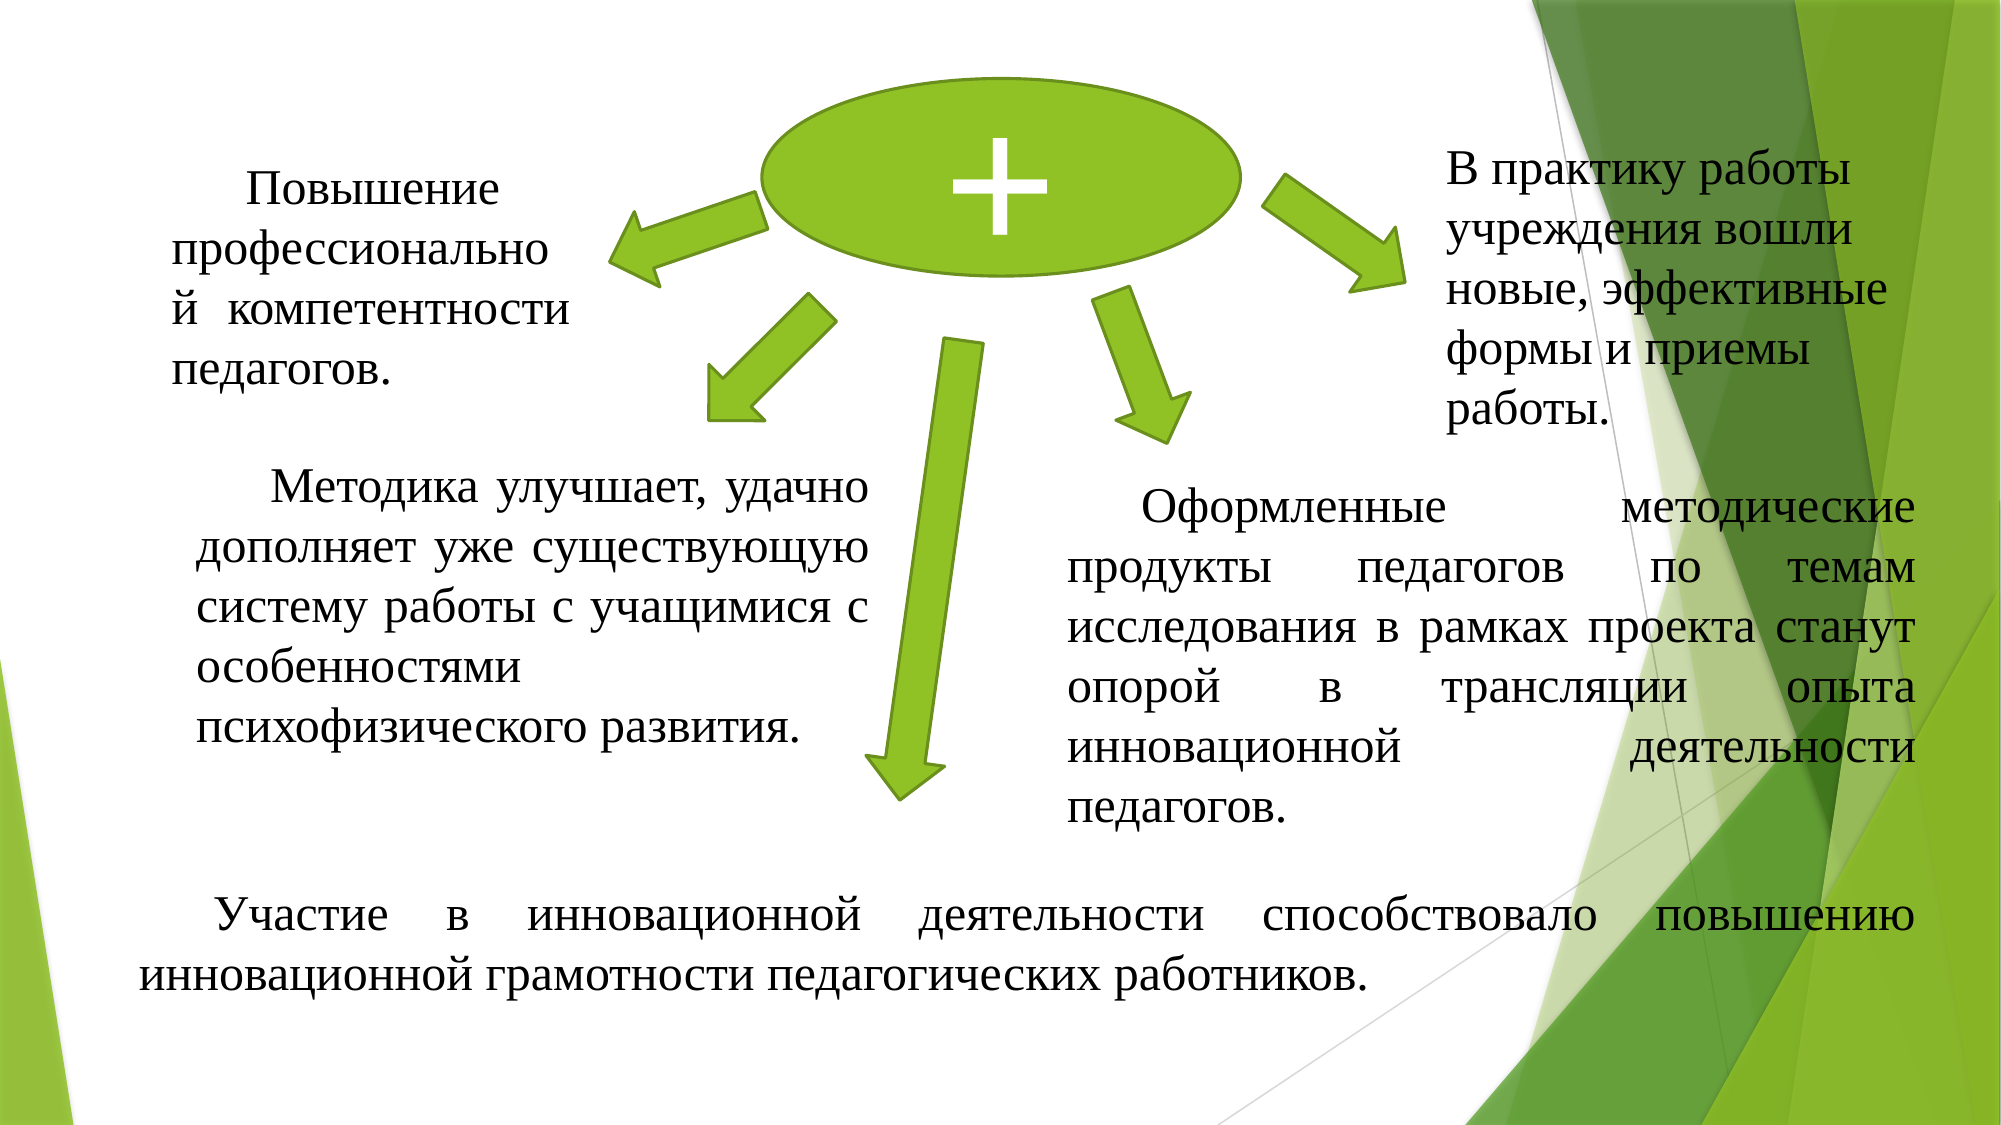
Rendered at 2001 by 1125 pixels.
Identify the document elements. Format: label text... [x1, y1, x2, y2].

text_box [1261, 172, 1407, 294]
text_box Участие в инновационной деятельности способствовало повышению инновационной грамотности педагогических работников. [124, 872, 1931, 1008]
text_box Методика улучшает, удачно дополняет уже существующую систему работы с учащимися с особенностями психофизического развития. [181, 445, 885, 760]
text_box В практику работы учреждения вошли новые, эффективные формы и приемы работы. [1431, 127, 1926, 442]
text_box Повышение профессиональной компетентности педагогов. [156, 147, 586, 403]
text_box [864, 336, 985, 802]
text_box Оформленные методические продукты педагогов по темам исследования в рамках проекта станут опорой в трансляции опыта инновационной деятельности педагогов. [1052, 464, 1931, 840]
text_box [707, 292, 838, 423]
text_box + [760, 76, 1243, 278]
text_box [608, 190, 770, 289]
text_box [1090, 284, 1192, 445]
